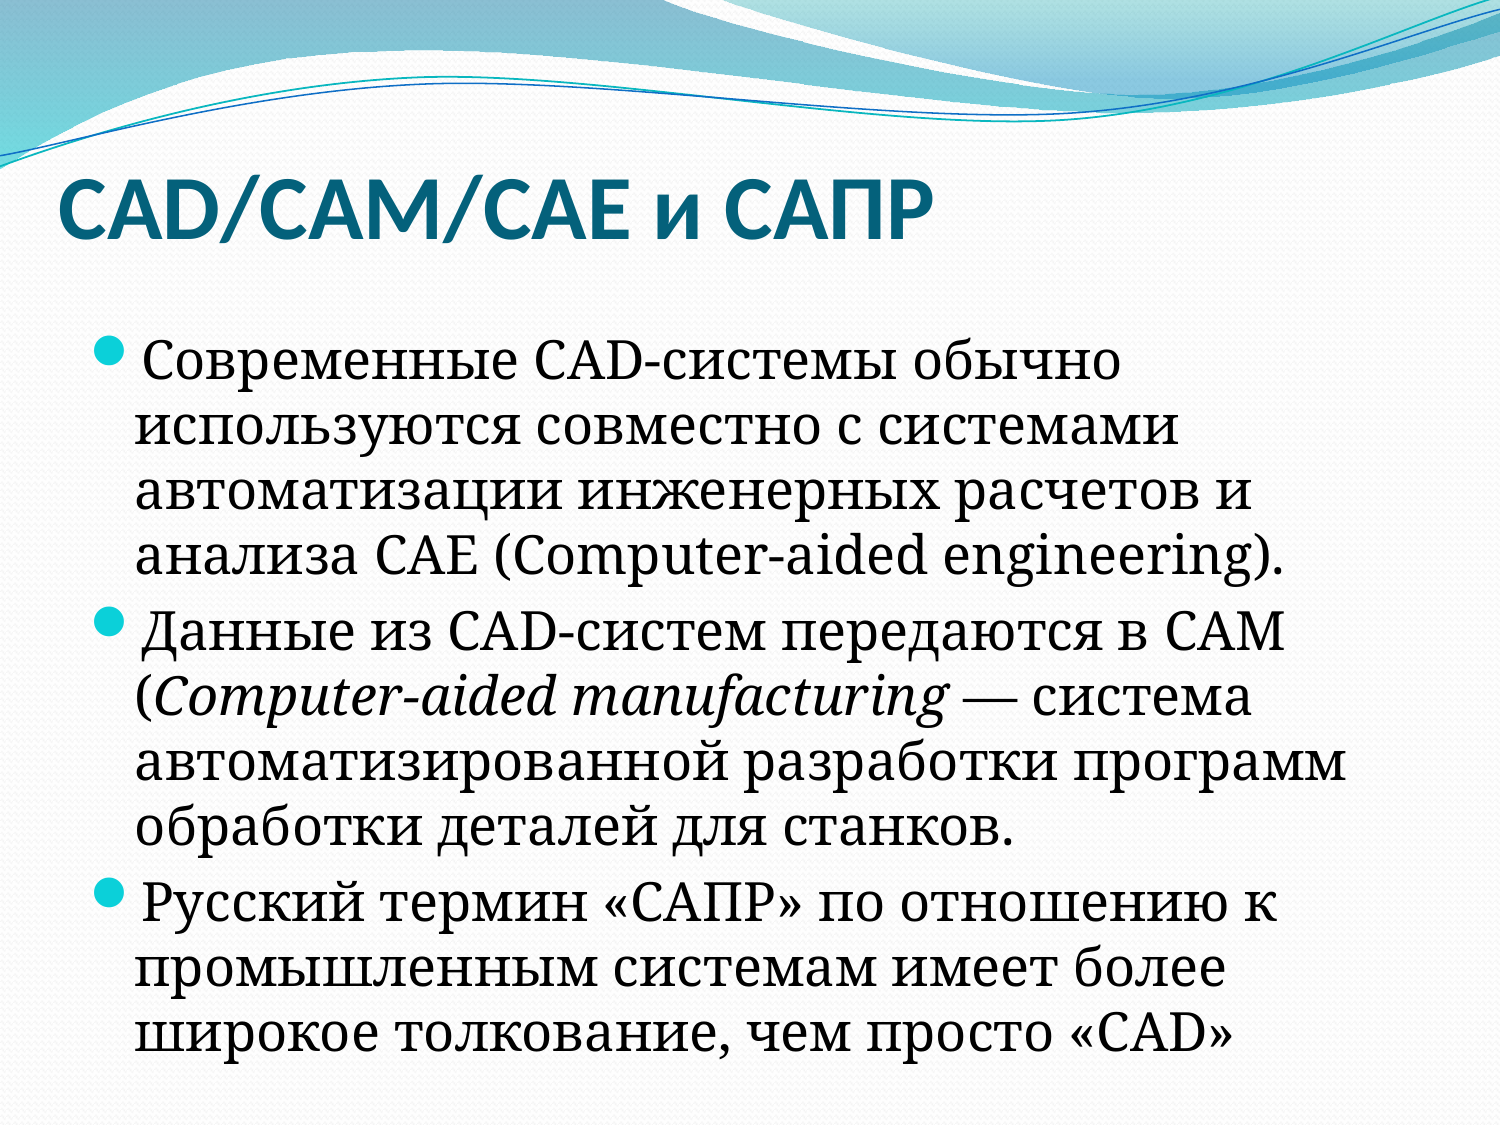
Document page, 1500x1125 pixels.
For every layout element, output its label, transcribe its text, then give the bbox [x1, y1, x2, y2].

title CAD/CAM/CAE и САПР [58, 70, 1409, 258]
list Современные CAD-системы обычно используются совместно с системами автоматизации инженерных расчетов и анализа CAE (Computer-aided engineering). Данные из СAD-систем передаются в CAM (Computer-aided manufacturing — система автоматизированной разработки программ обработки деталей для станков. Русский термин «САПР» по отношению к промышленным системам имеет более широкое толкование, чем просто «CAD» [75, 317, 1425, 1090]
